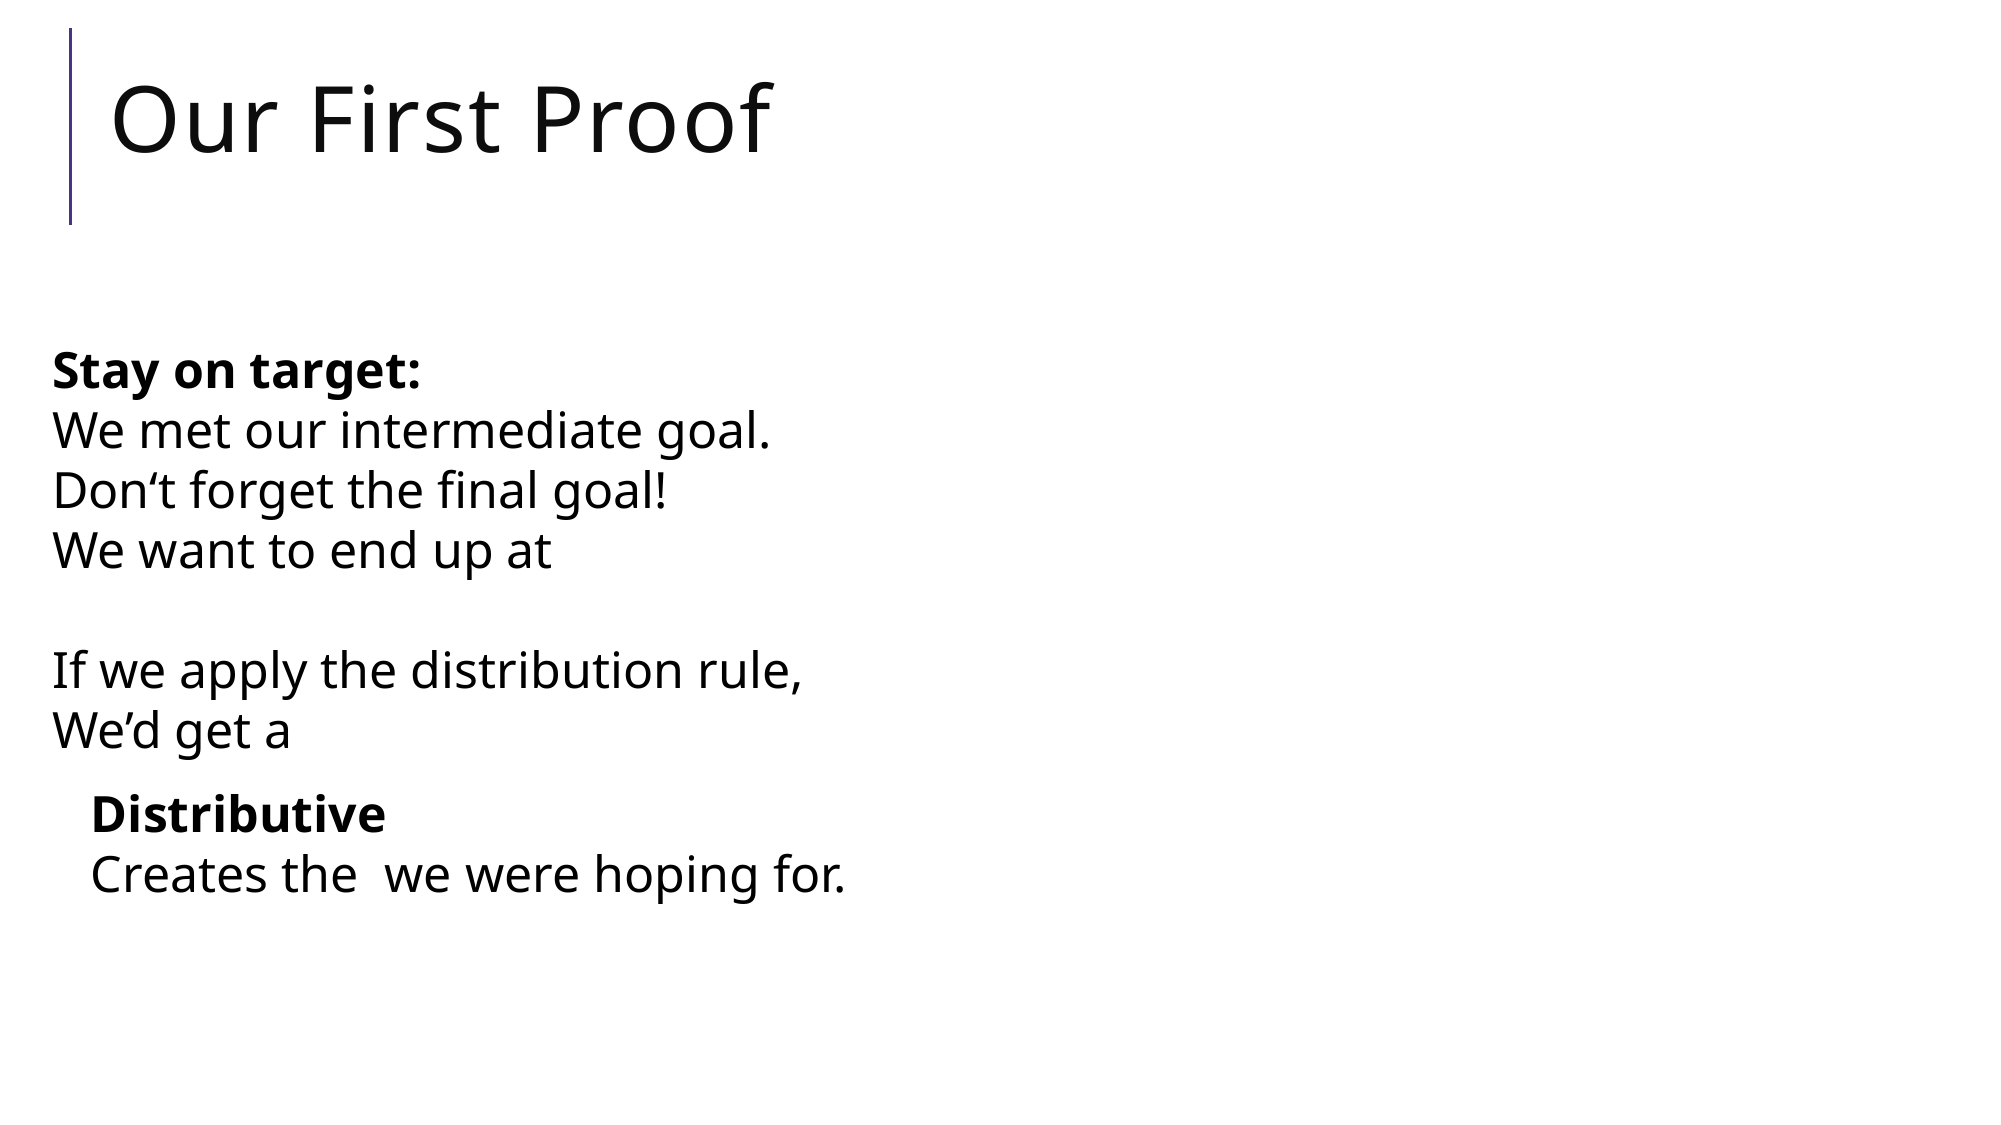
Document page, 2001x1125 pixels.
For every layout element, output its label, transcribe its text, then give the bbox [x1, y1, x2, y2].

title Our First Proof [94, 43, 1930, 210]
